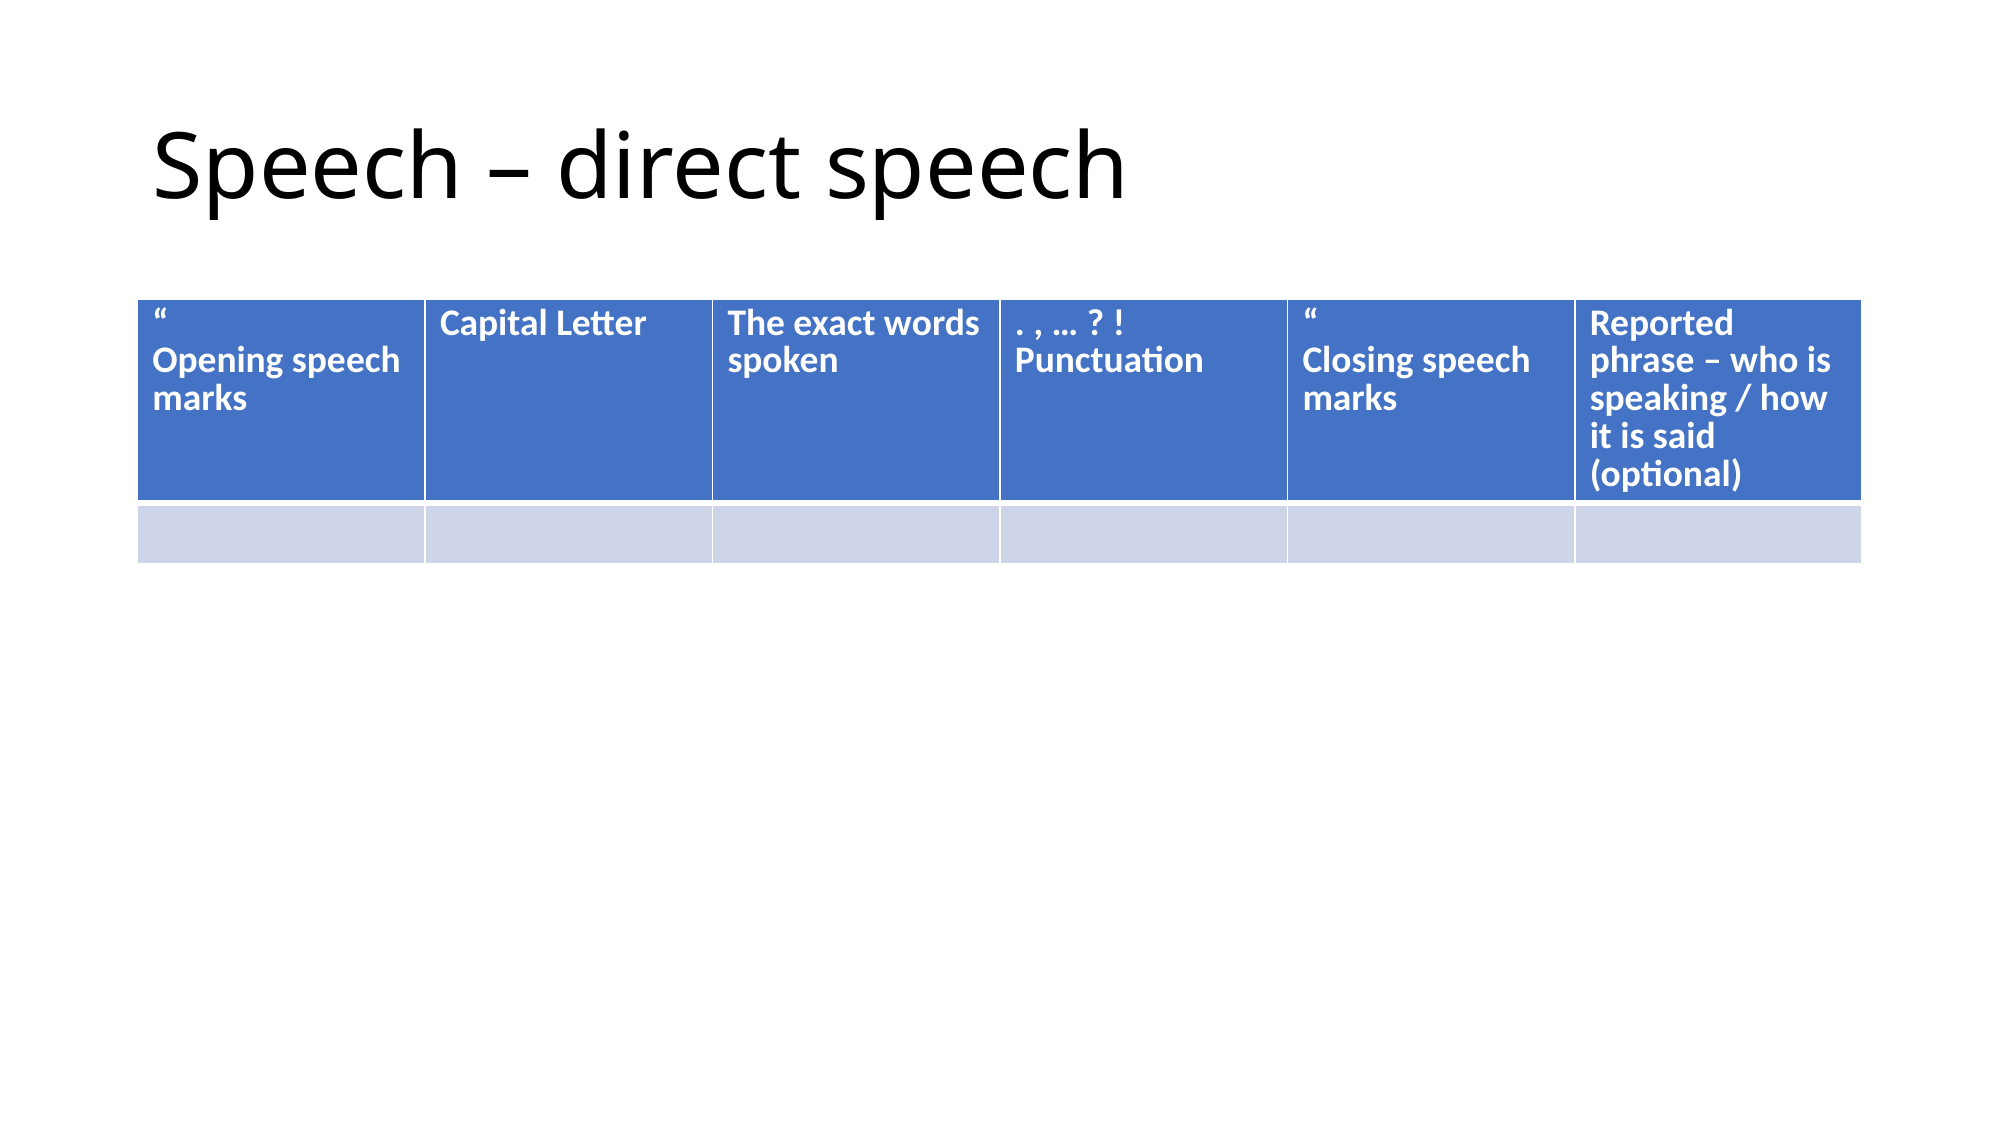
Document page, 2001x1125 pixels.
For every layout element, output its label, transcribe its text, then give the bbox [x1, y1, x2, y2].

table_header “ Closing speech marks [1288, 300, 1574, 500]
table_cell [1288, 506, 1574, 563]
table_header . , … ? ! Punctuation [1001, 300, 1287, 500]
table_header The exact words spoken [713, 300, 999, 500]
table_cell [138, 506, 424, 563]
table_cell [1576, 506, 1861, 563]
table_header “ Opening speech marks [138, 300, 424, 500]
table_header Capital Letter [426, 300, 712, 500]
table_header Reported phrase – who is speaking / how it is said (optional) [1576, 300, 1861, 500]
table_cell [426, 506, 712, 563]
title Speech – direct speech [137, 59, 1863, 278]
table_cell [1001, 506, 1287, 563]
table_cell [713, 506, 999, 563]
